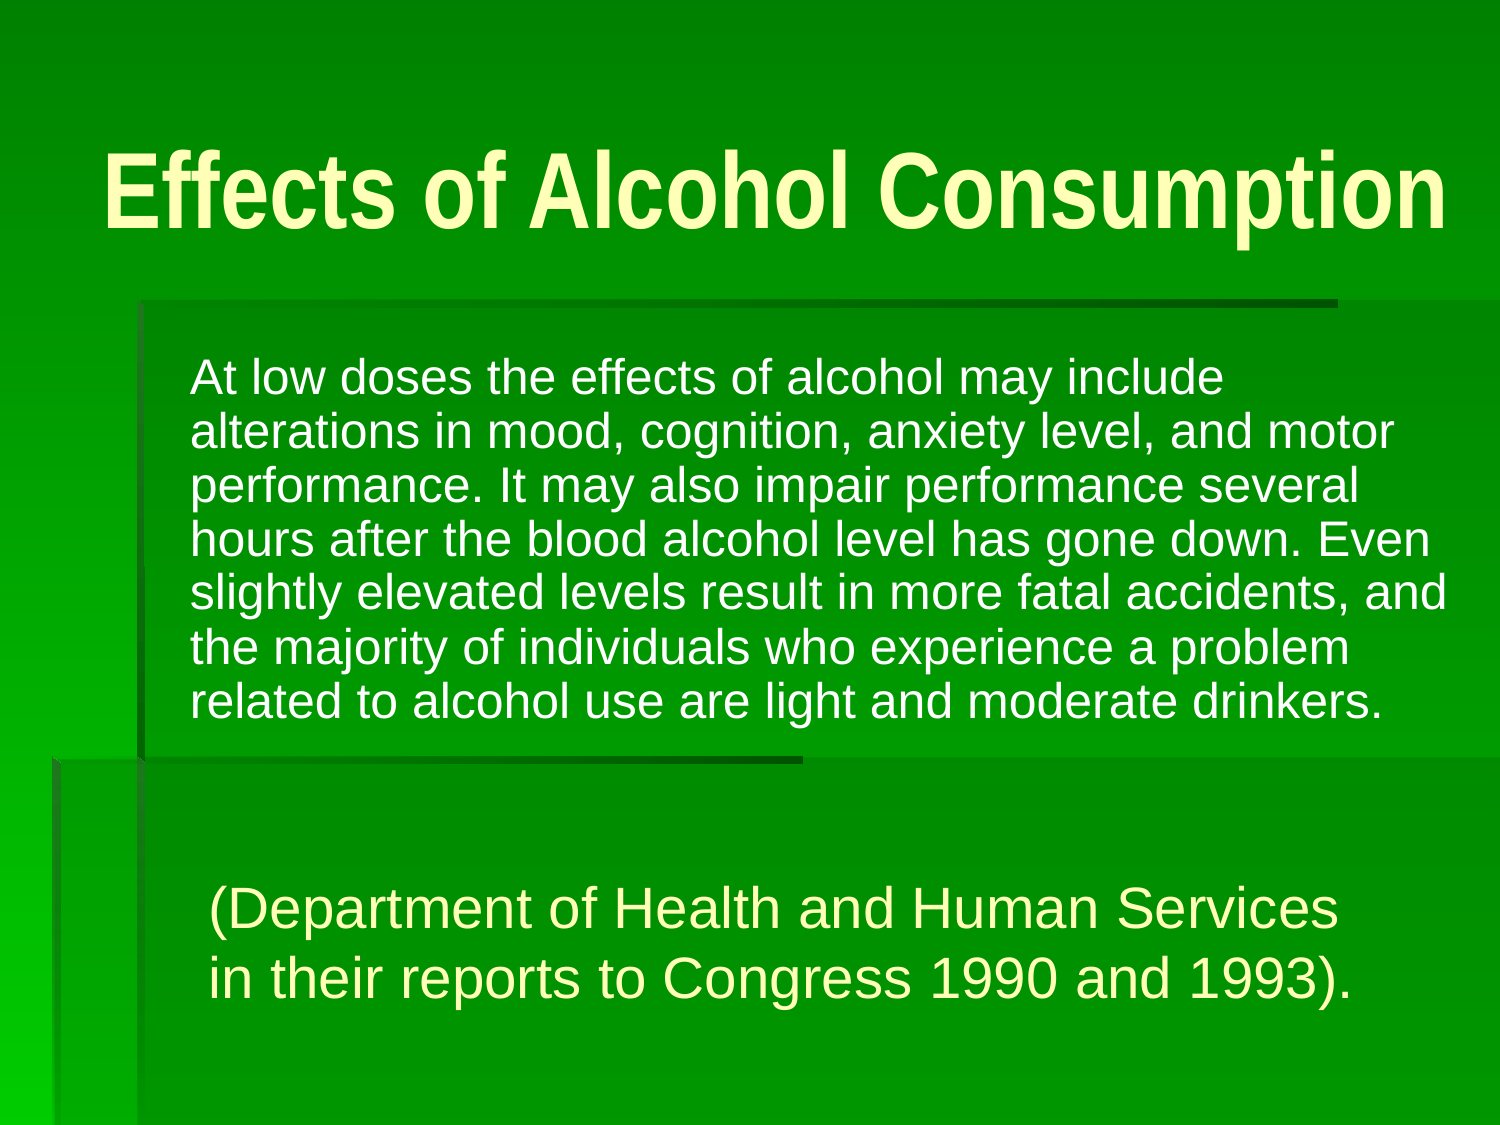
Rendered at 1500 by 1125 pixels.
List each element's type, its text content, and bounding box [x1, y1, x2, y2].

title At low doses the effects of alcohol may include alterations in mood, cognition, anxiety level, and motor performance. It may also impair performance several hours after the blood alcohol level has gone down. Even slightly elevated levels result in more fatal accidents, and the majority of individuals who experience a problem related to alcohol use are light and moderate drinkers. [174, 258, 1476, 831]
list (Department of Health and Human Services in their reports to Congress 1990 and 1993). [137, 862, 1413, 1031]
text_box Effects of Alcohol Consumption [87, 112, 1500, 258]
